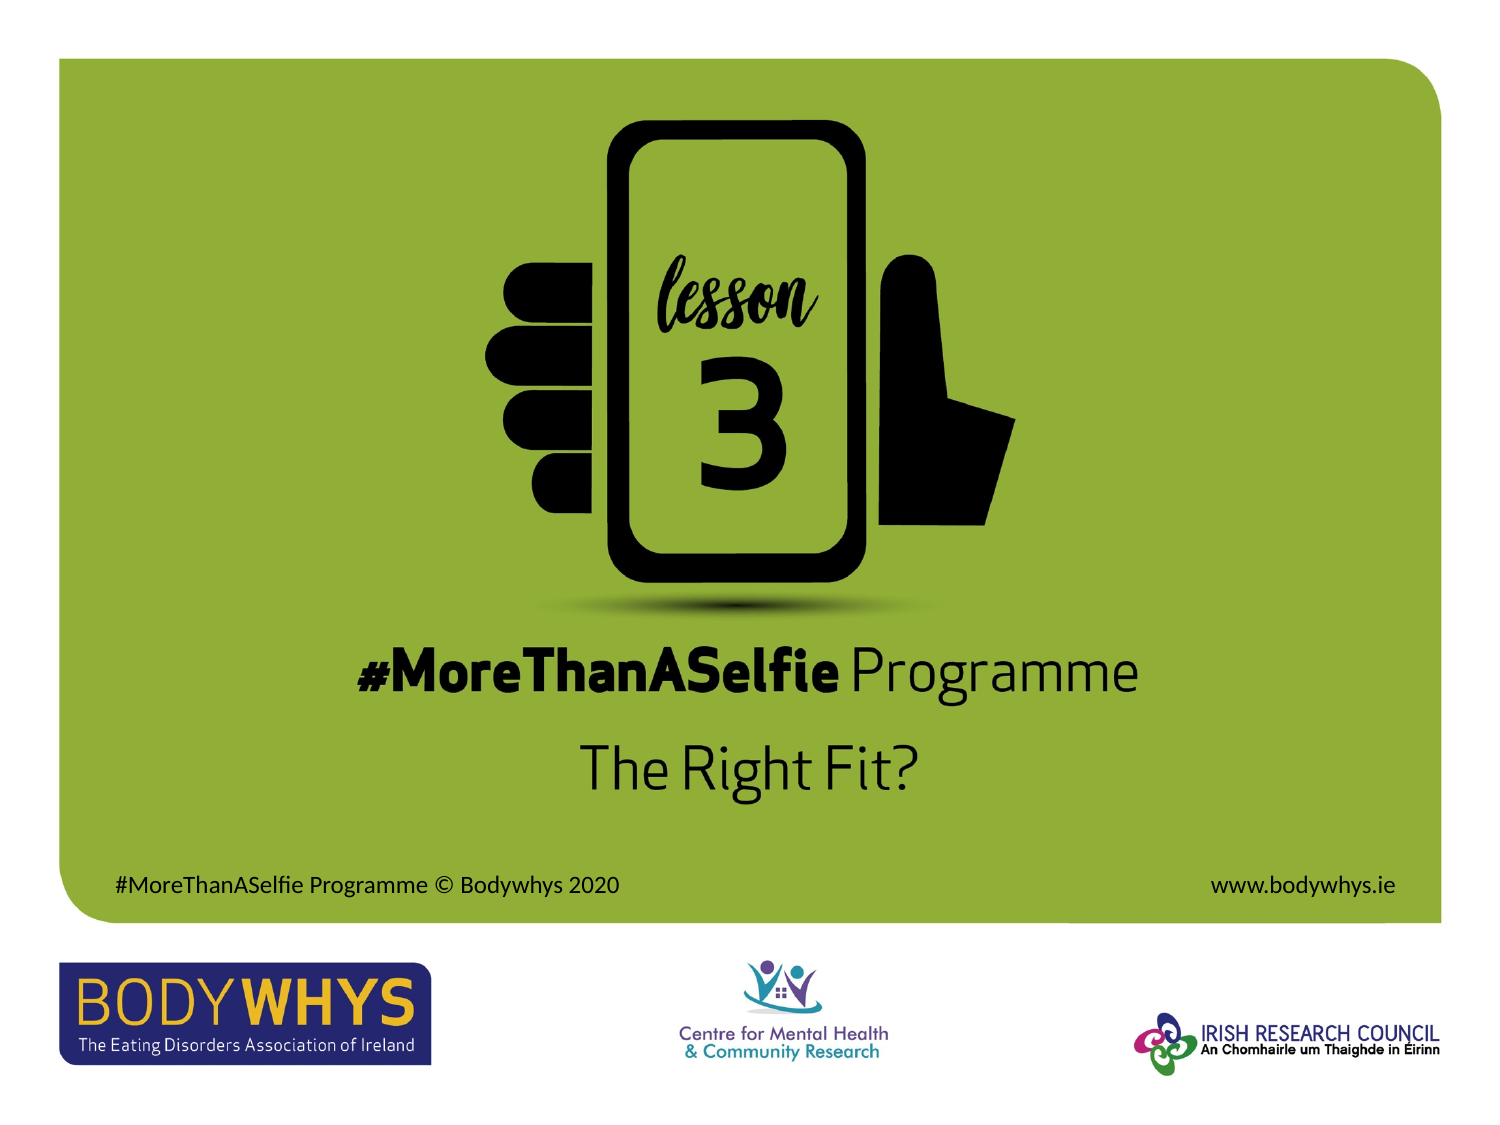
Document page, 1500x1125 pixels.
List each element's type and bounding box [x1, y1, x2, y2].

picture [0, 0, 1500, 1125]
text_box [100, 857, 1412, 910]
